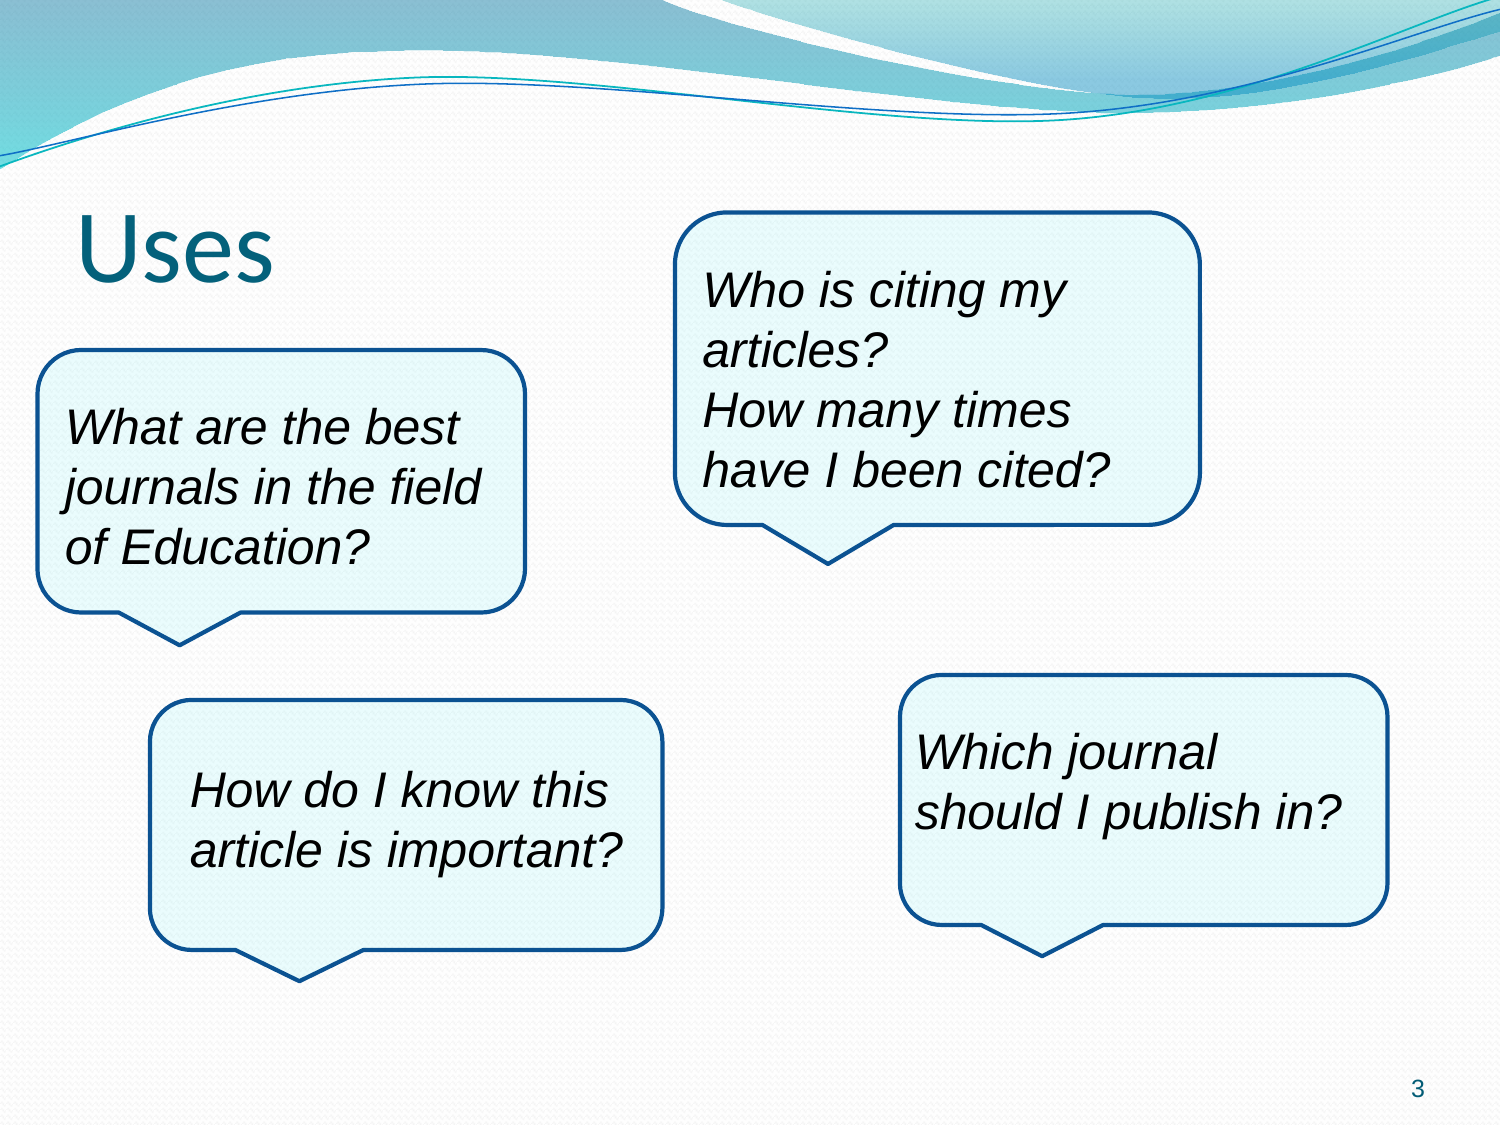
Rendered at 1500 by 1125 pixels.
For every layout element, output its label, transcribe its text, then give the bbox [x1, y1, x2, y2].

text_box Which journal should I publish in? [900, 712, 1375, 848]
text_box [147, 697, 665, 984]
text_box [897, 672, 1390, 959]
text_box [672, 210, 1203, 566]
slide_number 3 [1299, 1042, 1425, 1103]
text_box What are the best journals in the field of Education? [49, 387, 500, 583]
title Uses [75, 115, 1425, 304]
text_box Who is citing my articles? How many times have I been cited? [687, 249, 1175, 505]
text_box [35, 347, 528, 648]
text_box How do I know this article is important? [174, 749, 650, 885]
